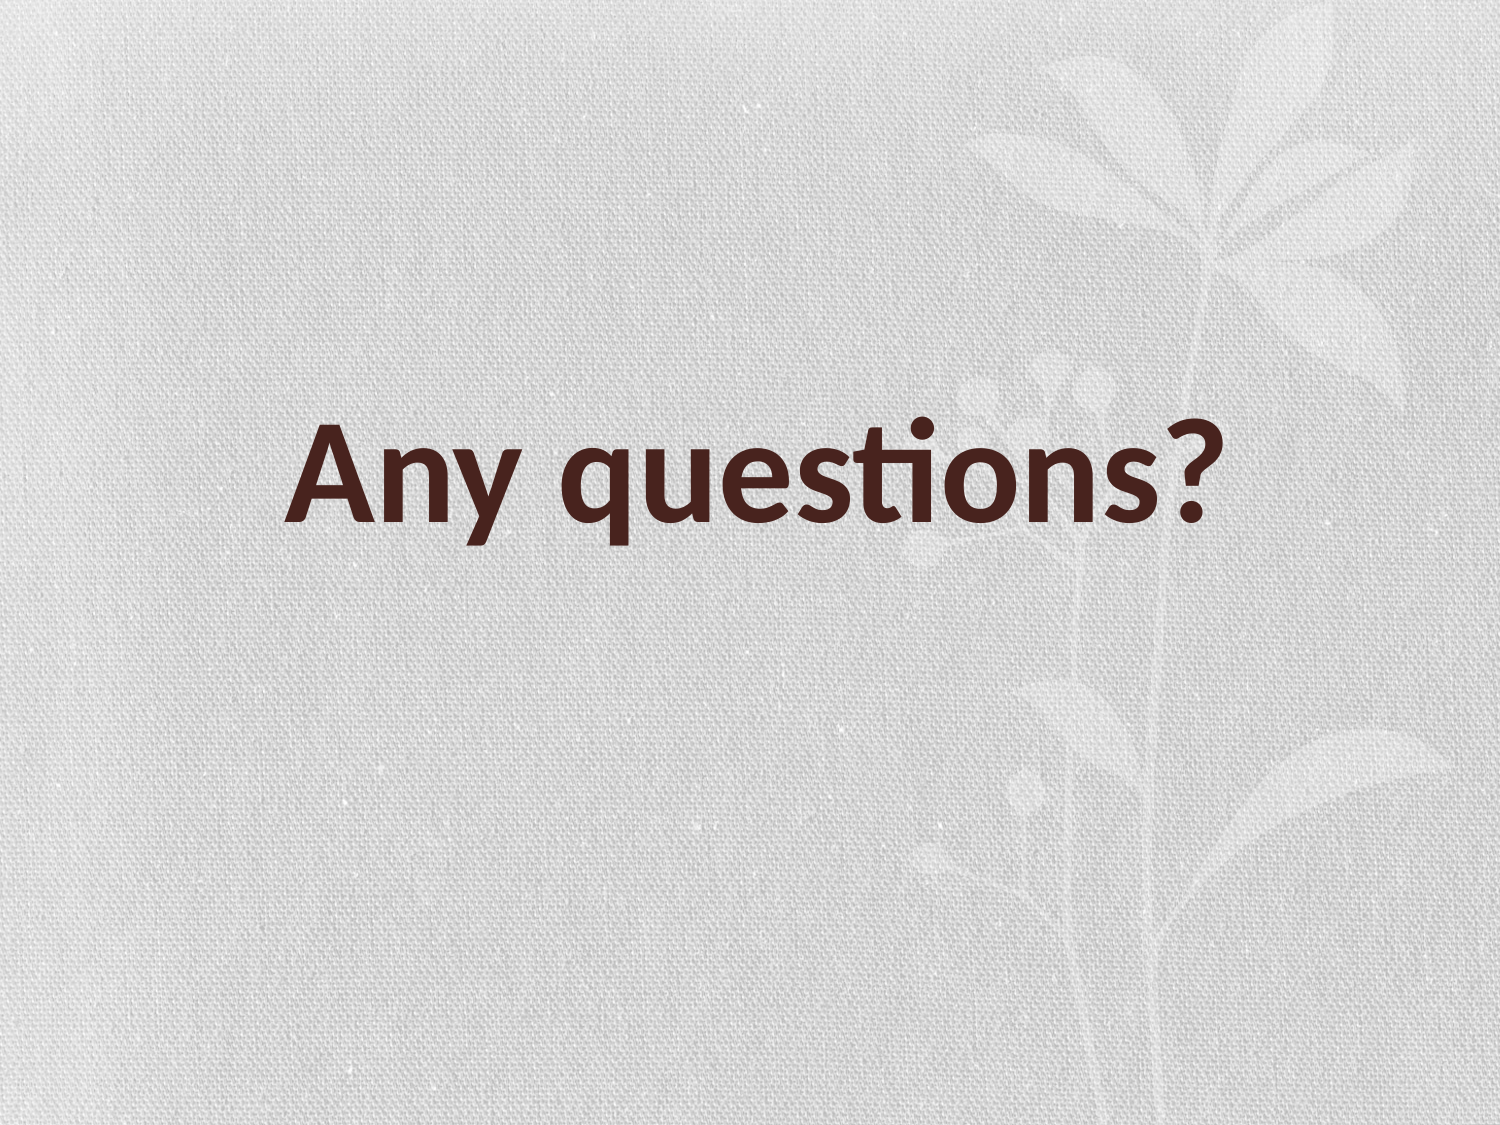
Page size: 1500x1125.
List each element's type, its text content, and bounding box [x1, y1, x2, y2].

title Any questions? [53, 385, 1463, 561]
